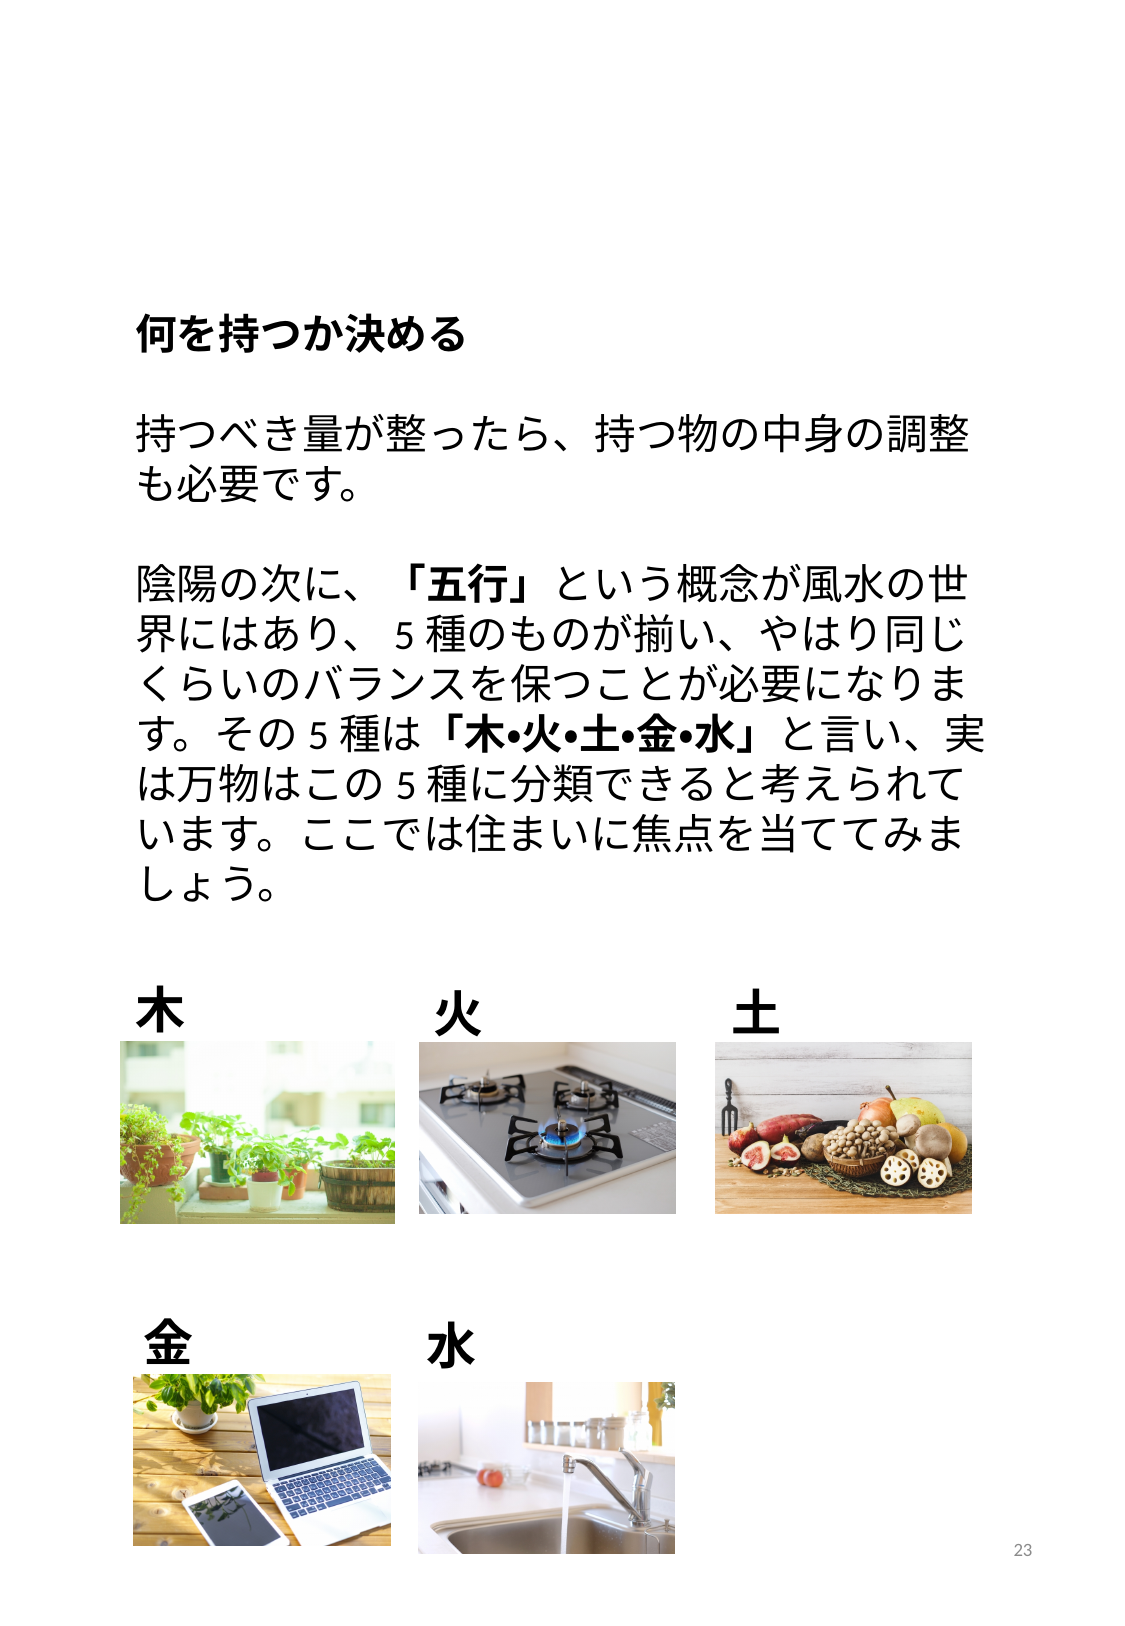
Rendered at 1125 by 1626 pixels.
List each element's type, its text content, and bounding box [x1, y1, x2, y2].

picture [133, 1374, 391, 1546]
text_box 土 [716, 974, 850, 1042]
text_box 火 [418, 975, 552, 1051]
text_box 木 [120, 971, 254, 1041]
picture [120, 1041, 395, 1224]
text_box 水 [412, 1306, 546, 1382]
text_box 金 [128, 1304, 262, 1380]
picture [419, 1042, 676, 1214]
picture [715, 1042, 972, 1214]
picture [418, 1382, 675, 1554]
slide_number 23 [794, 1506, 1048, 1593]
text_box 何を持つか決める 持つべき量が整ったら、持つ物の中身の調整も必要です。 陰陽の次に、「五行」という概念が風水の世界にはあり、5種のものが揃い、やはり同じくらいのバランスを保つことが必要になります。その5種は「木・火・土・金・水」と言い、実は万物はこの5種に分類できると考えられています。ここでは住まいに焦点を当ててみましょう。 [120, 300, 1019, 966]
